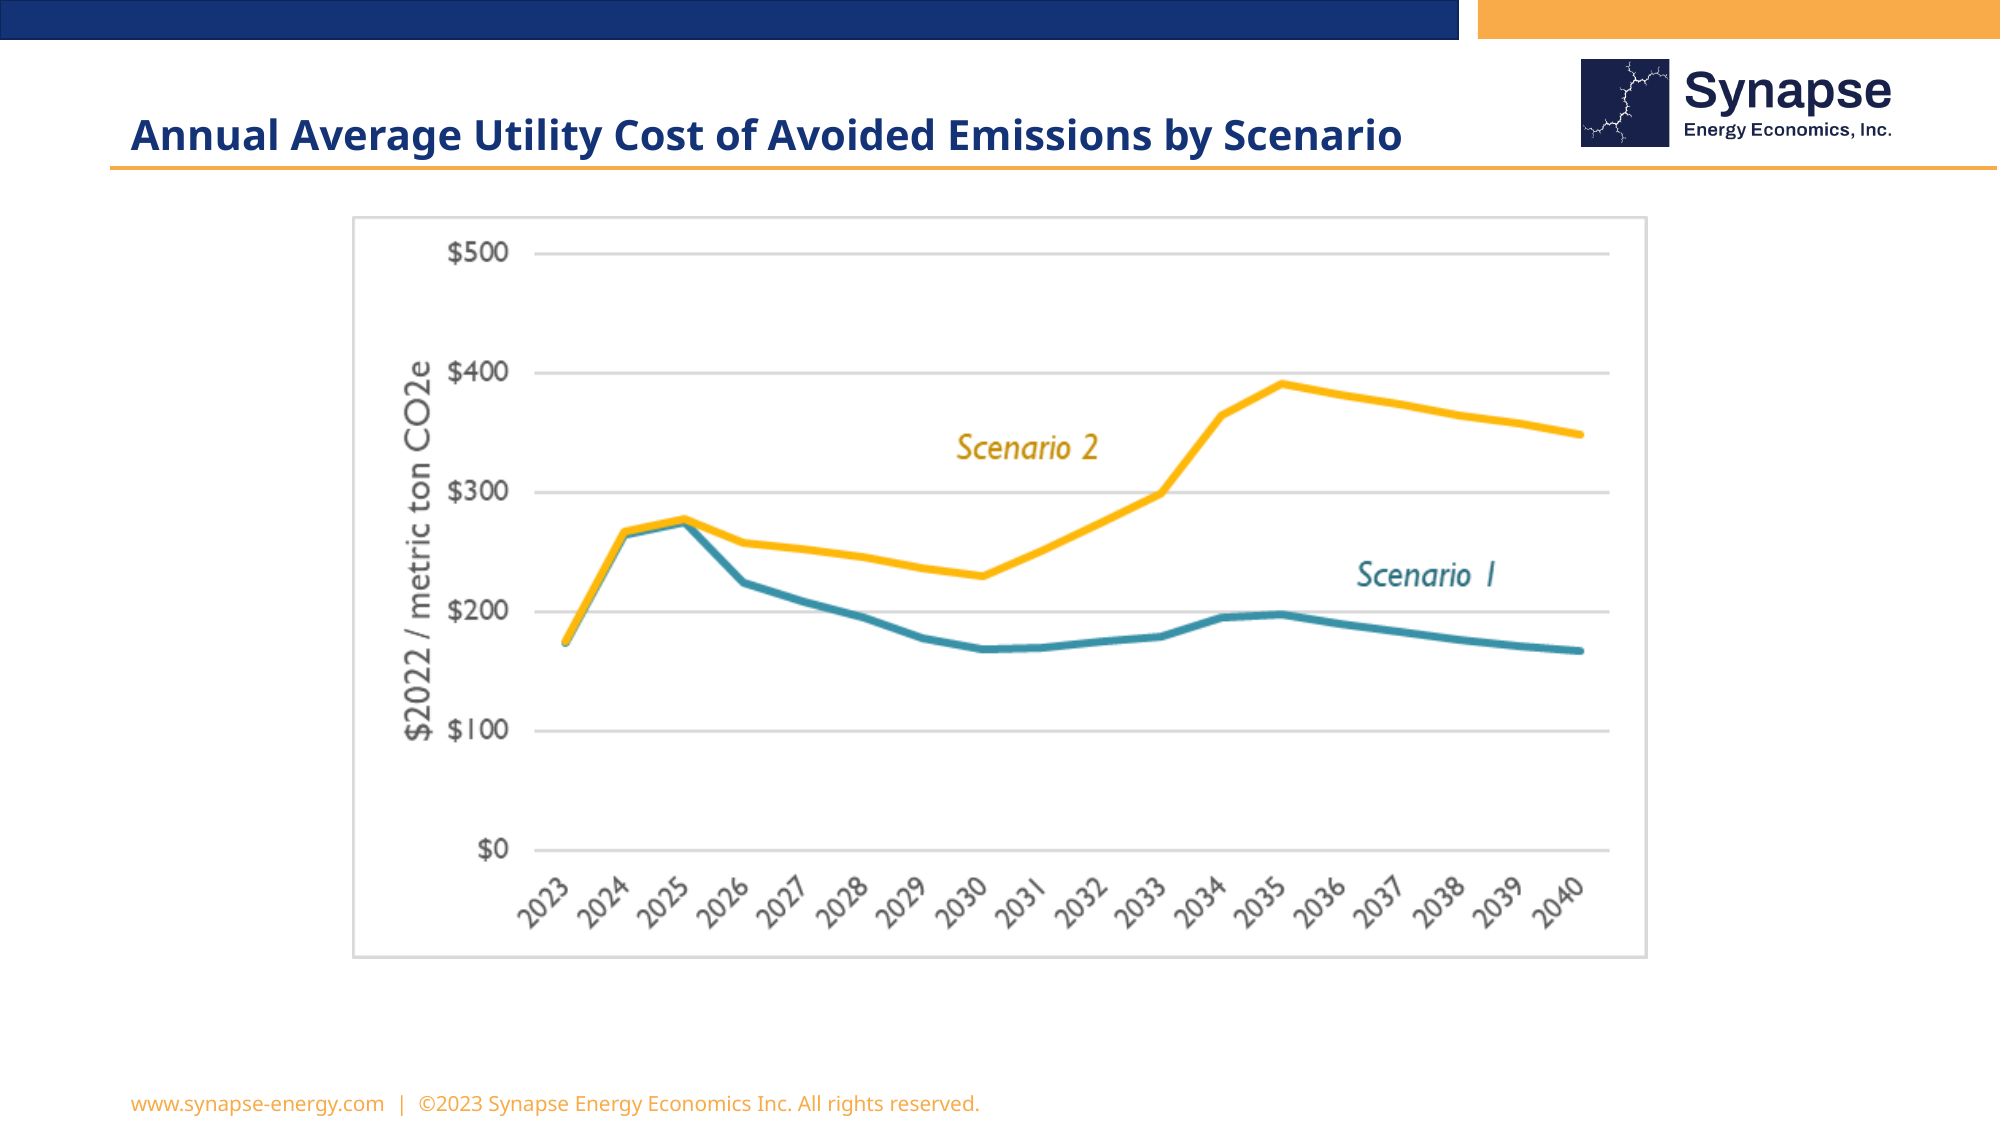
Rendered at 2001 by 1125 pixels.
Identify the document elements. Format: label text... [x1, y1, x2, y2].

title Annual Average Utility Cost of Avoided Emissions by Scenario [115, 59, 1442, 168]
footer www.synapse-energy.com | ©2023 Synapse Energy Economics Inc. All rights reserved. [115, 1066, 1336, 1125]
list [351, 216, 1648, 959]
picture [1499, 44, 2000, 164]
